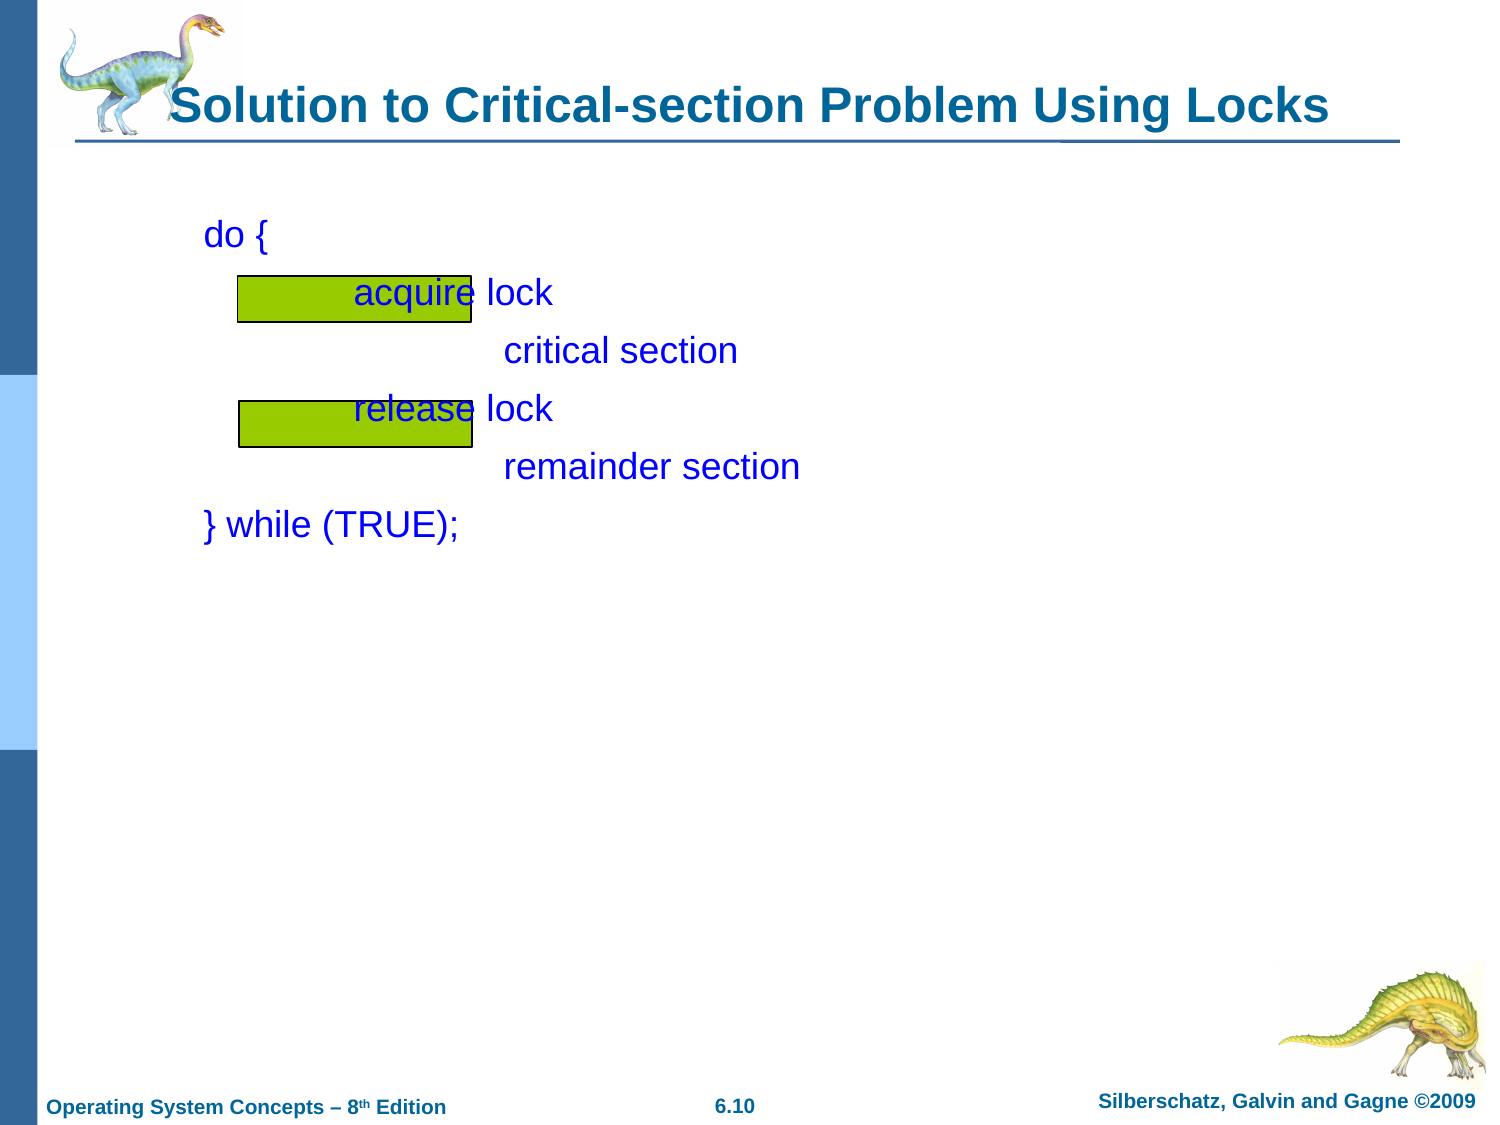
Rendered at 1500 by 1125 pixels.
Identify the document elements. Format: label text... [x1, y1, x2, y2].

picture [46, 0, 243, 149]
title Solution to Critical-section Problem Using Locks [74, 45, 1426, 141]
list do { acquire lock critical section release lock remainder section } while (TRUE); [132, 202, 1483, 946]
picture [1275, 959, 1486, 1090]
